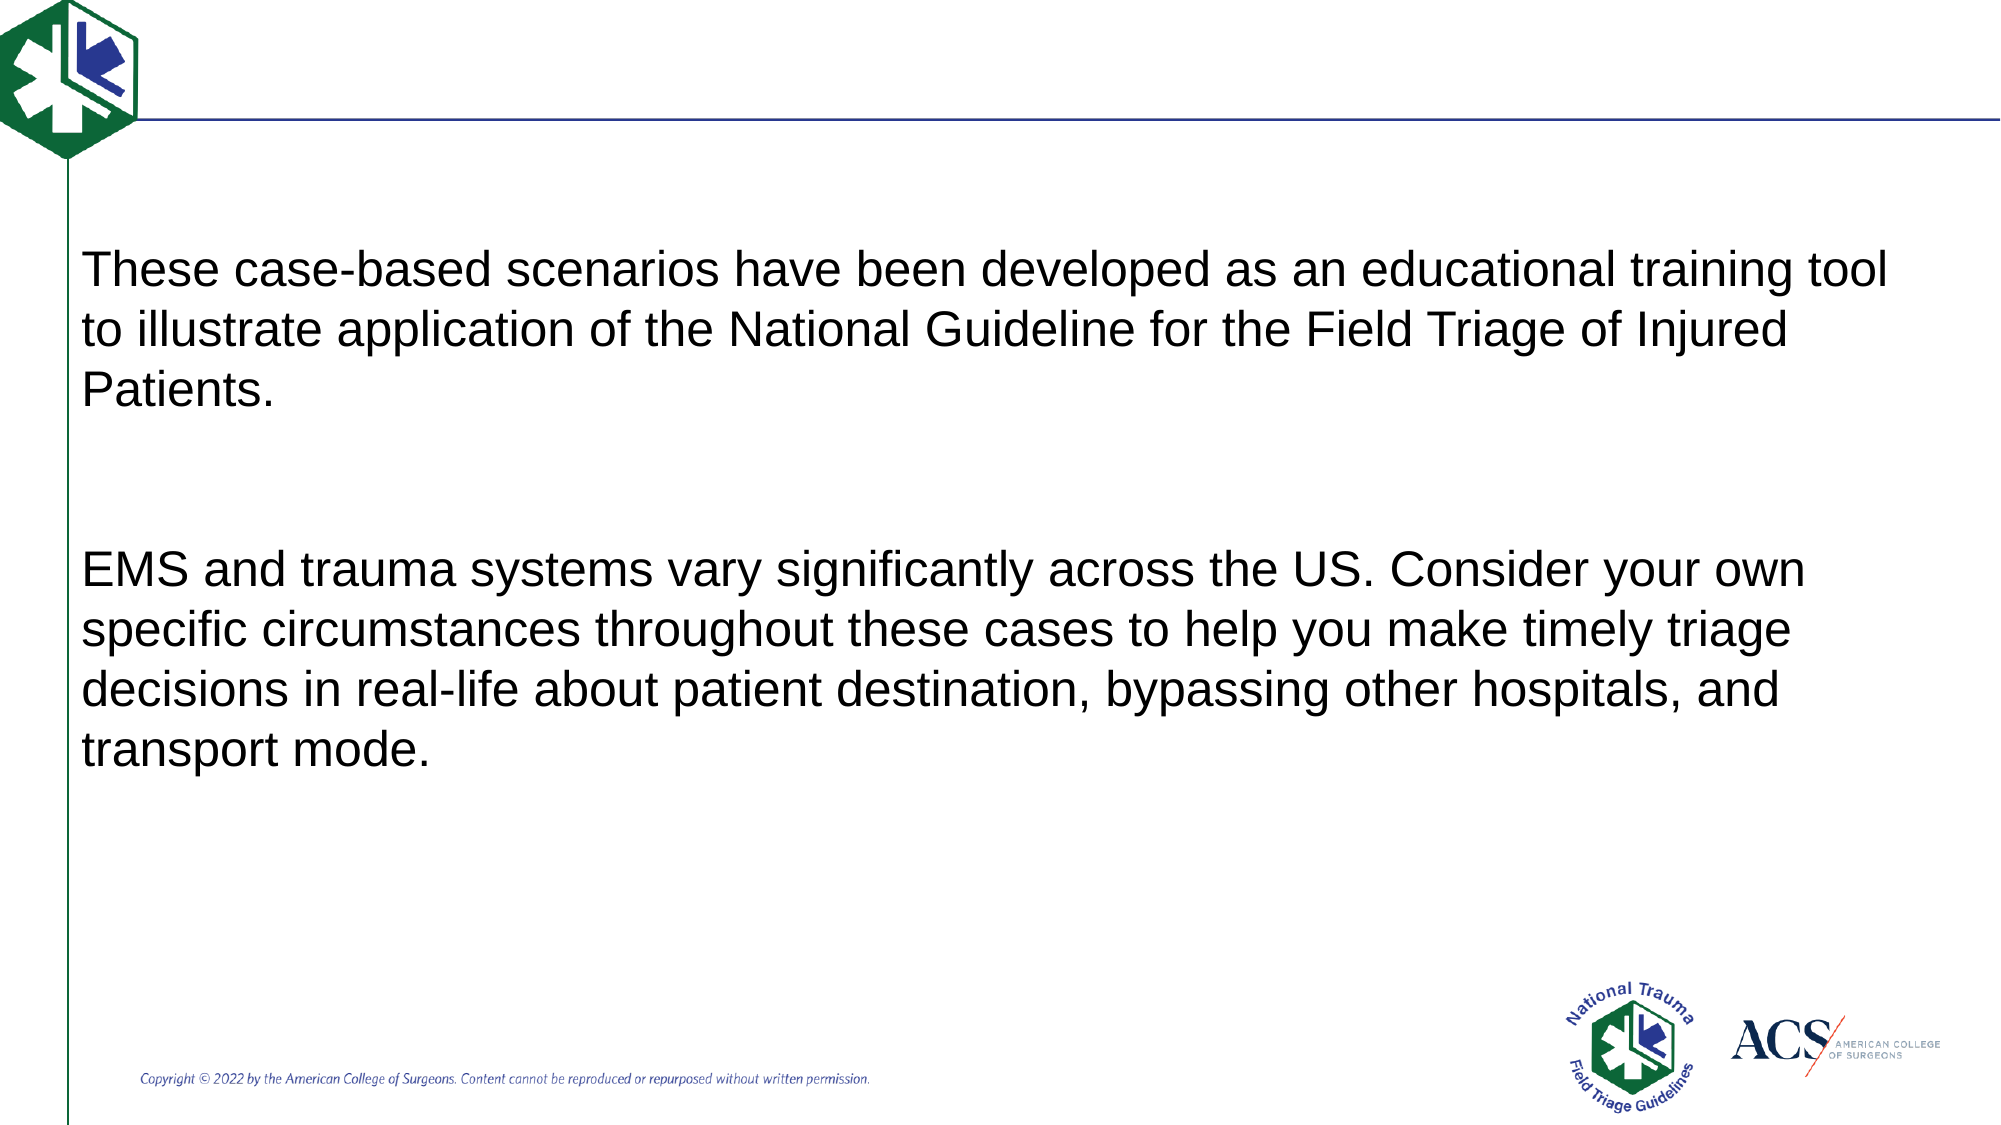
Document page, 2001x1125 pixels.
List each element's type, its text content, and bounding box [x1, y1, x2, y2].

text_box These case-based scenarios have been developed as an educational training tool to illustrate application of the National Guideline for the Field Triage of Injured Patients. EMS and trauma systems vary significantly across the US. Consider your own specific circumstances throughout these cases to help you make timely triage decisions in real-life about patient destination, bypassing other hospitals, and transport mode. [66, 229, 1934, 889]
